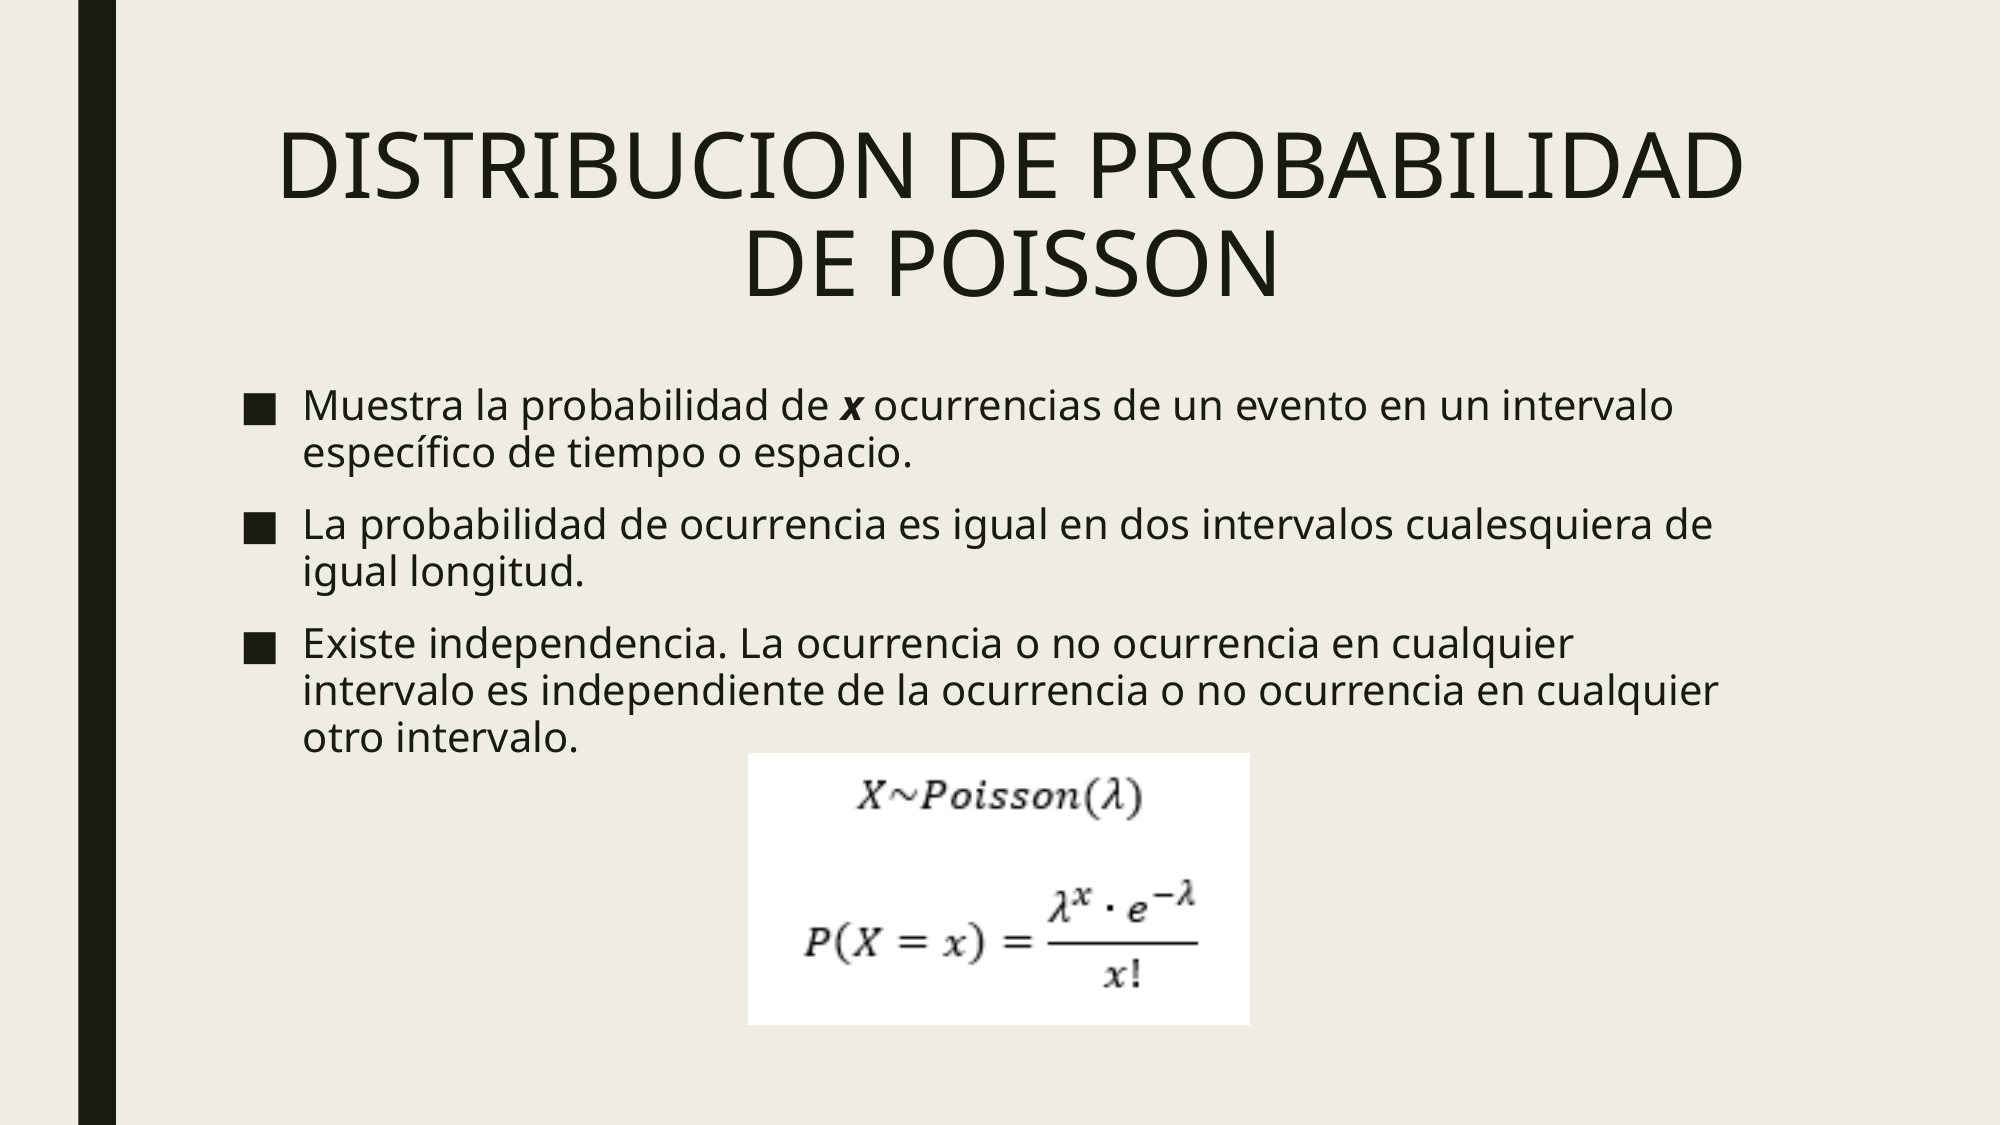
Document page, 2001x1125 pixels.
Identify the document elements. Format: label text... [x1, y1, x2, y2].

picture [748, 753, 1250, 1025]
title DISTRIBUCION DE PROBABILIDAD DE POISSON [225, 112, 1800, 357]
list Muestra la probabilidad de x ocurrencias de un evento en un intervalo específico de tiempo o espacio. La probabilidad de ocurrencia es igual en dos intervalos cualesquiera de igual longitud. Existe independencia. La ocurrencia o no ocurrencia en cualquier intervalo es independiente de la ocurrencia o no ocurrencia en cualquier otro intervalo. [225, 375, 1800, 1024]
